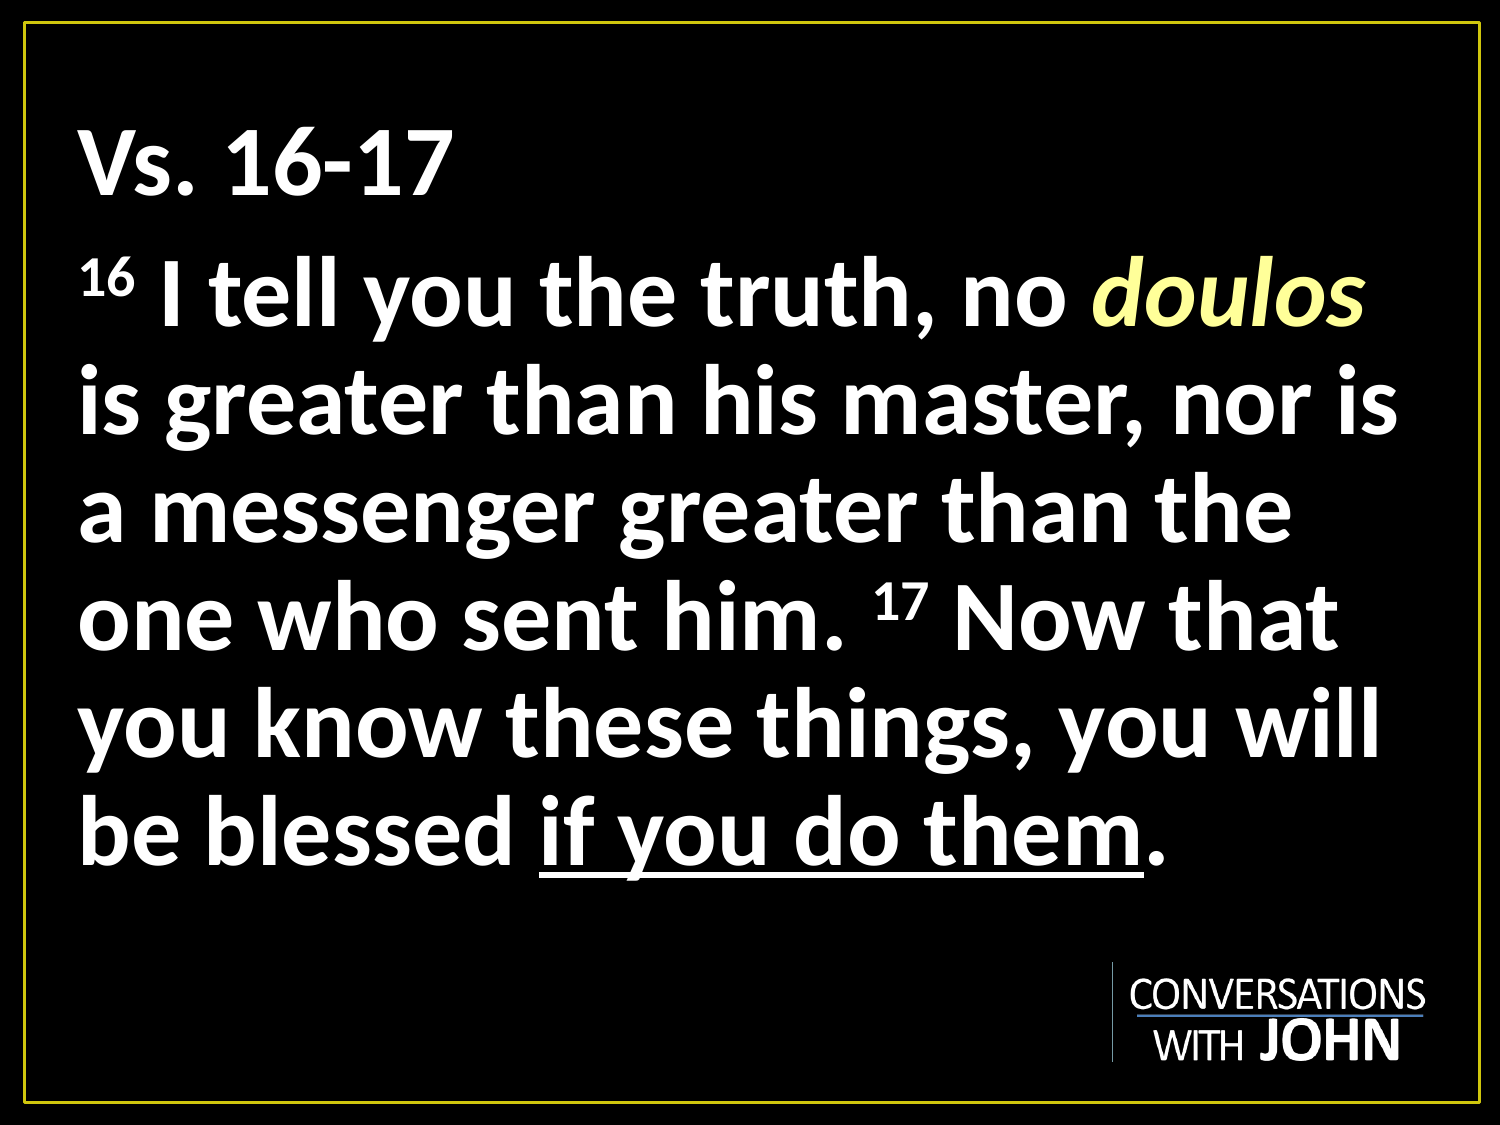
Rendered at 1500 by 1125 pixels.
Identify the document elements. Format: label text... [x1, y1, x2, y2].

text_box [1099, 949, 1463, 1119]
list Vs. 16-17 16 I tell you the truth, no doulos is greater than his master, nor is a messenger greater than the one who sent him. 17 Now that you know these things, you will be blessed if you do them. [62, 87, 1442, 588]
